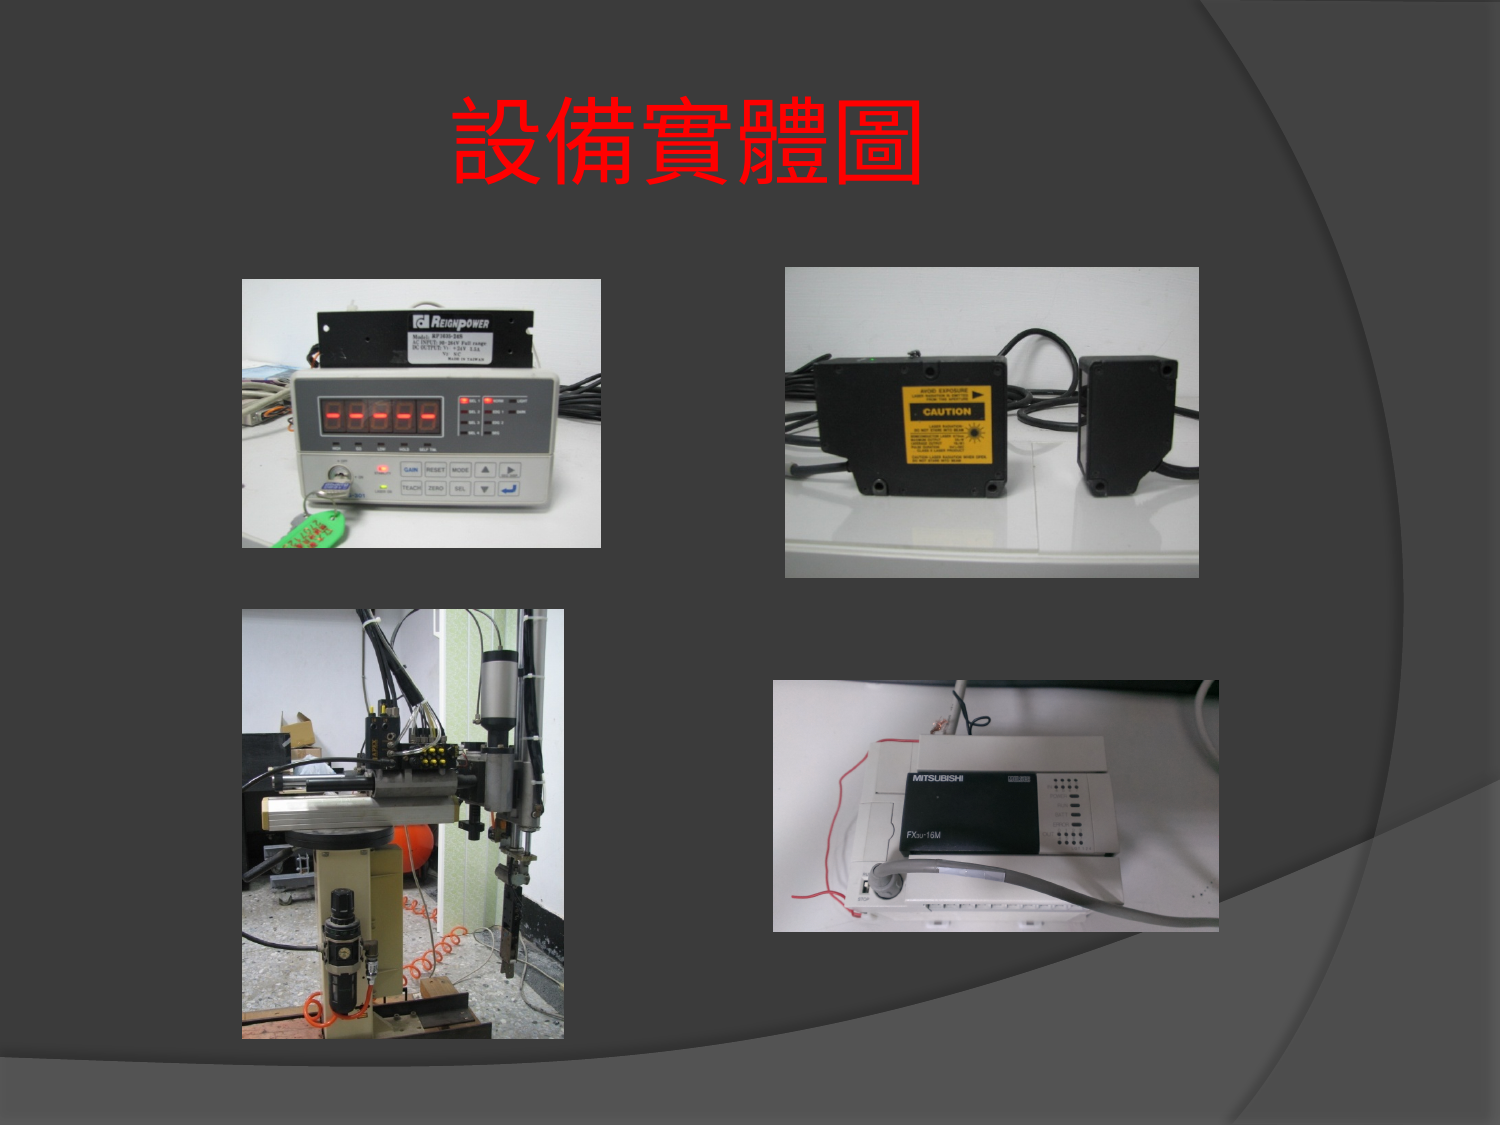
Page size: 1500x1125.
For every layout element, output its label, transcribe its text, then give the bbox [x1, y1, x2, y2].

title 設備實體圖 [75, 45, 1300, 233]
picture [241, 609, 565, 1040]
picture [241, 278, 601, 549]
picture [773, 680, 1219, 932]
picture [785, 266, 1200, 578]
